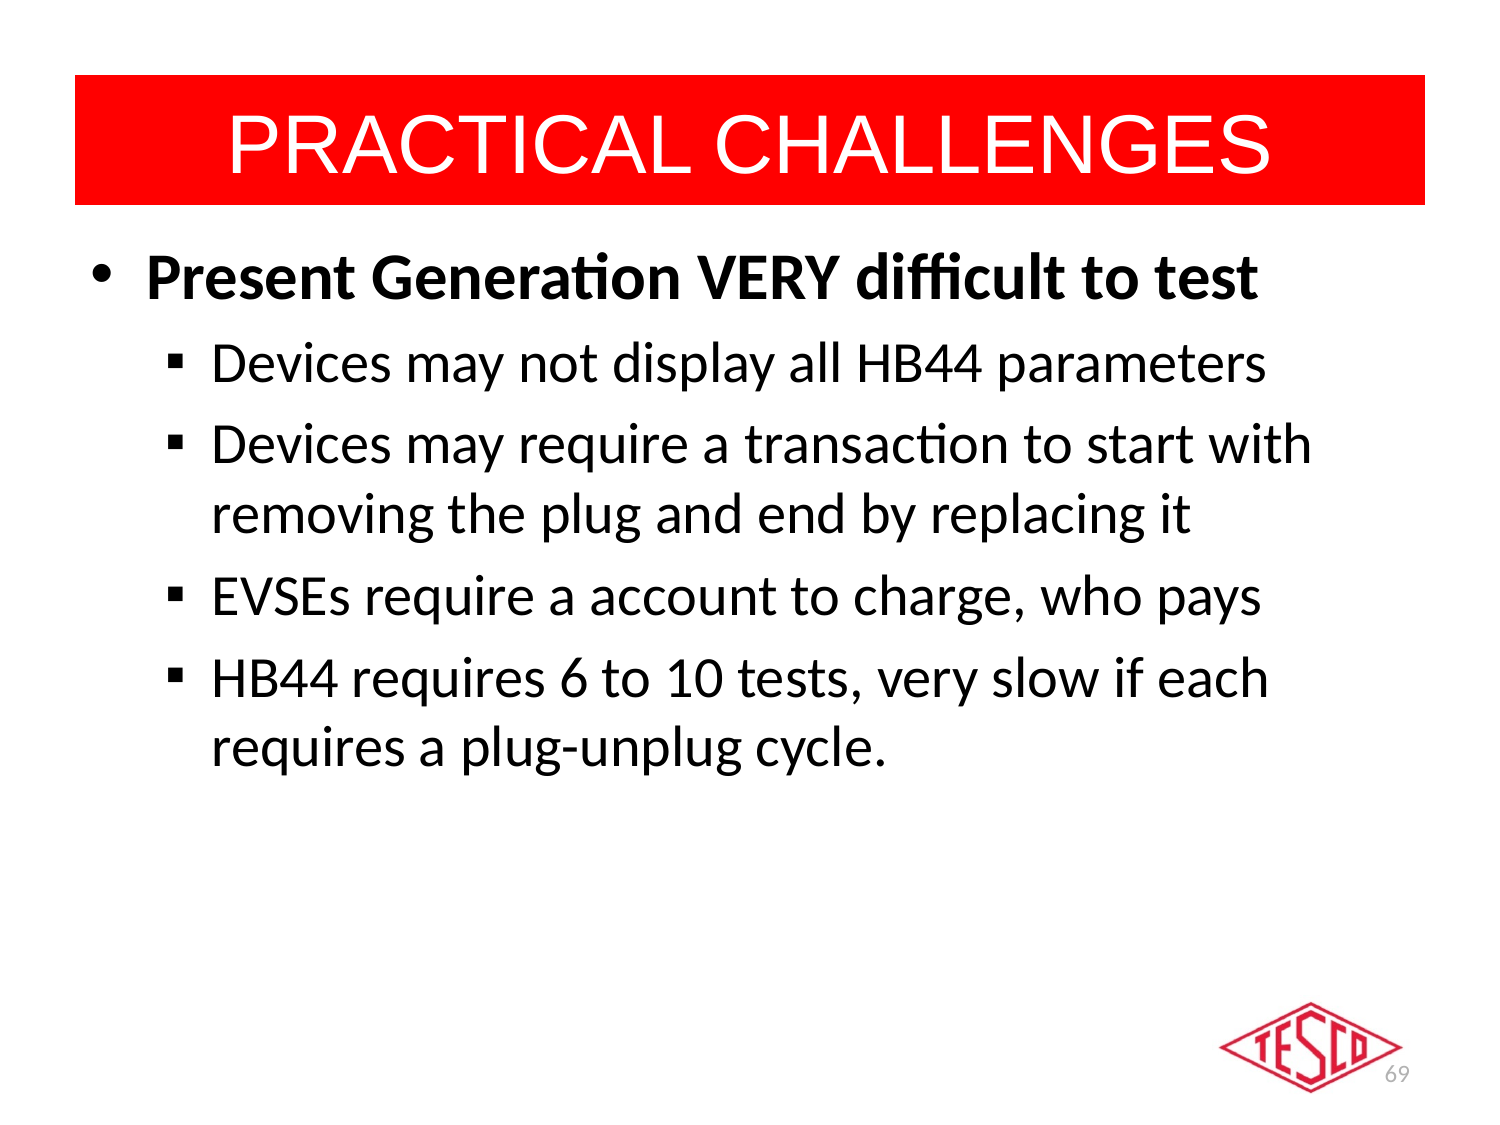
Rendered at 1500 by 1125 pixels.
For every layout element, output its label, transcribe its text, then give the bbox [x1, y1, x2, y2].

title PRACTICAL CHALLENGES [75, 75, 1425, 205]
slide_number 69 [1074, 1042, 1425, 1103]
list Present Generation VERY difficult to test Devices may not display all HB44 parameters Devices may require a transaction to start with removing the plug and end by replacing it EVSEs require a account to charge, who pays HB44 requires 6 to 10 tests, very slow if each requires a plug-unplug cycle. [75, 224, 1438, 988]
picture [1212, 995, 1413, 1042]
